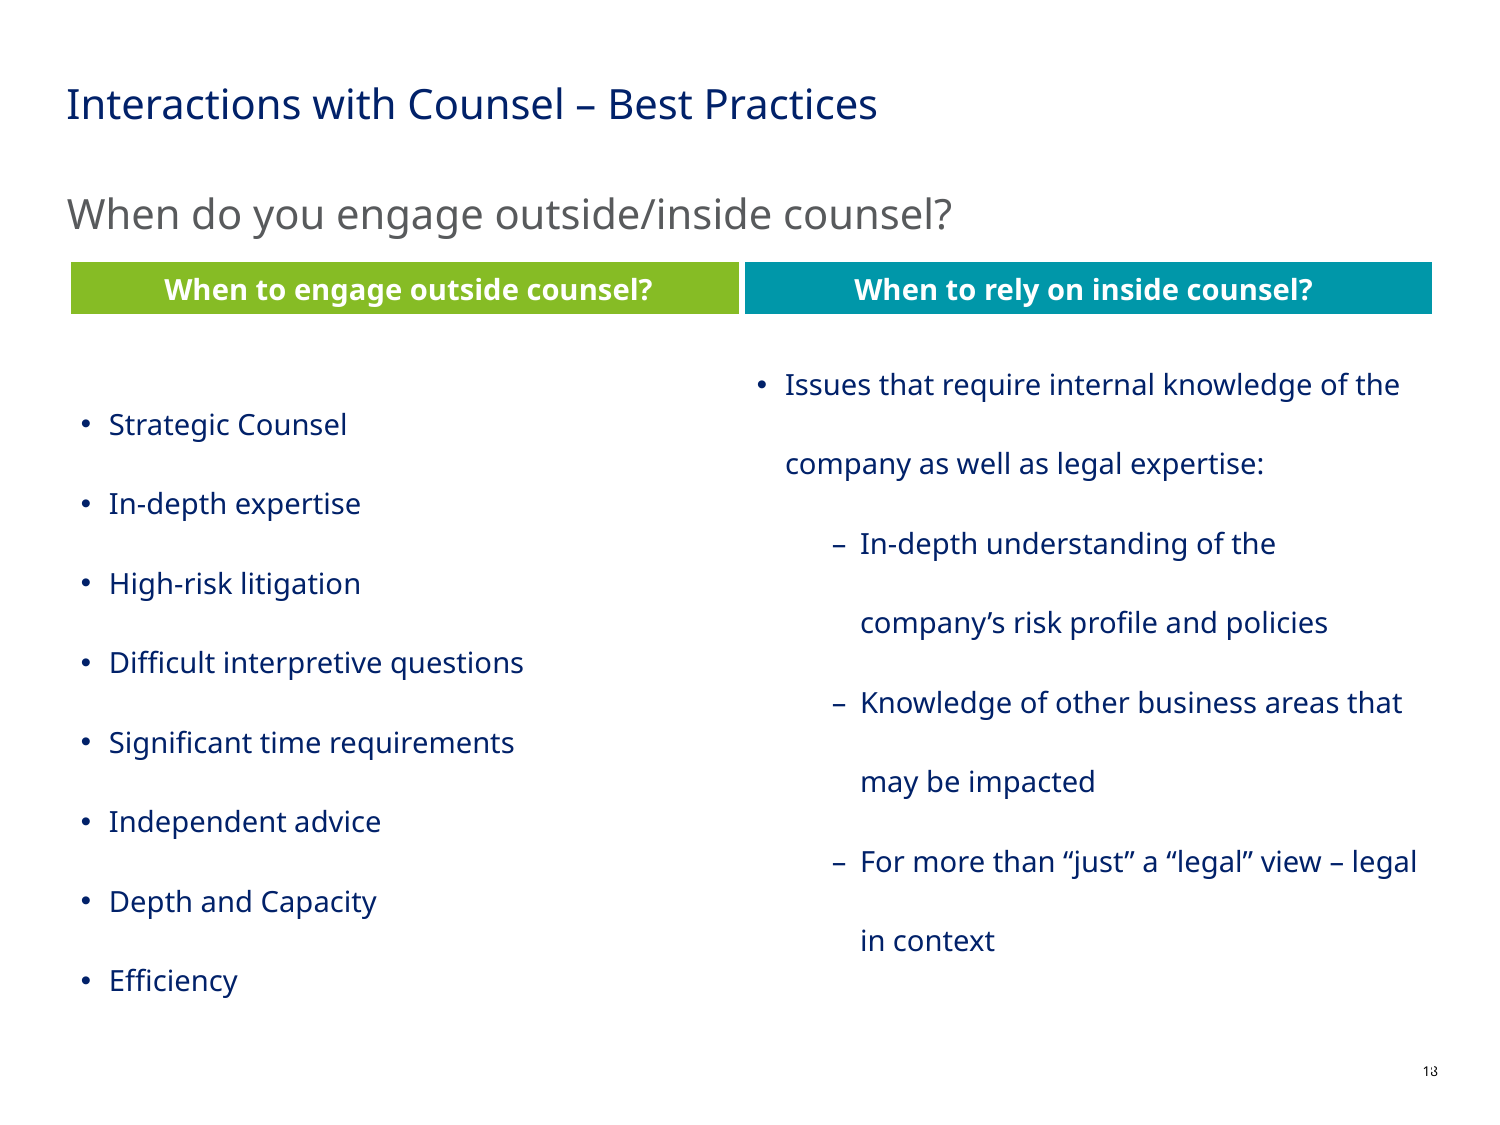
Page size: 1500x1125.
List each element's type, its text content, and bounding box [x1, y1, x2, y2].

table_cell Issues that require internal knowledge of the company as well as legal expertise: In-depth understanding of the company’s risk profile and policies Knowledge of other business areas that may be impacted For more than “just” a “legal” view – legal in context [745, 320, 1432, 1072]
list When do you engage outside/inside counsel? [66, 113, 1444, 238]
table_header When to rely on inside counsel? [745, 262, 1432, 314]
text_box Interactions with Counsel – Best Practices [66, 73, 1434, 113]
table_cell Strategic Counsel In-depth expertise High-risk litigation Difficult interpretive questions Significant time requirements Independent advice Depth and Capacity Efficiency [71, 320, 739, 1072]
table_header When to engage outside counsel? [71, 262, 739, 314]
